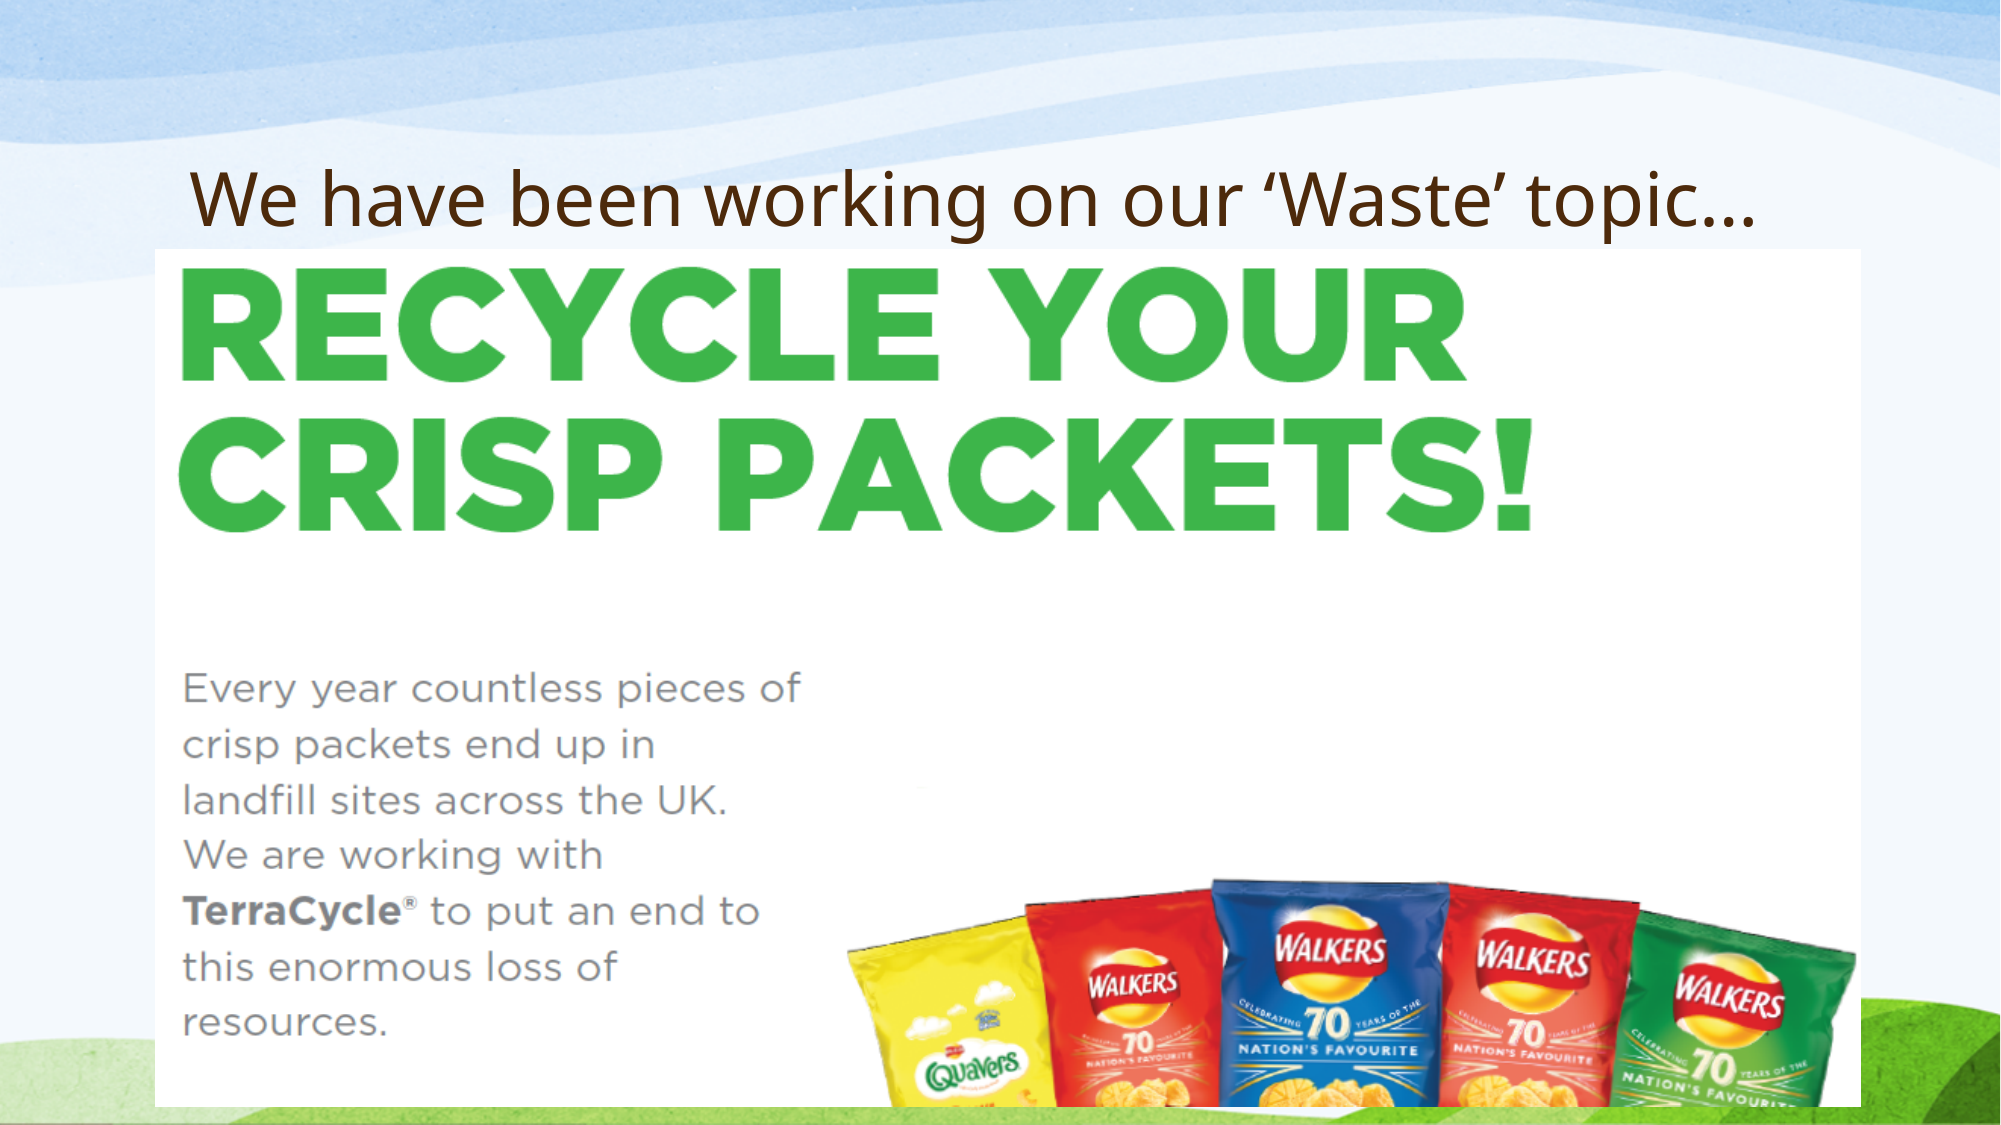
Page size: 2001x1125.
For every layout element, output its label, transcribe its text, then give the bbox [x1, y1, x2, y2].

title We have been working on our ‘Waste’ topic… [174, 50, 1825, 249]
picture [0, 0, 2001, 1125]
